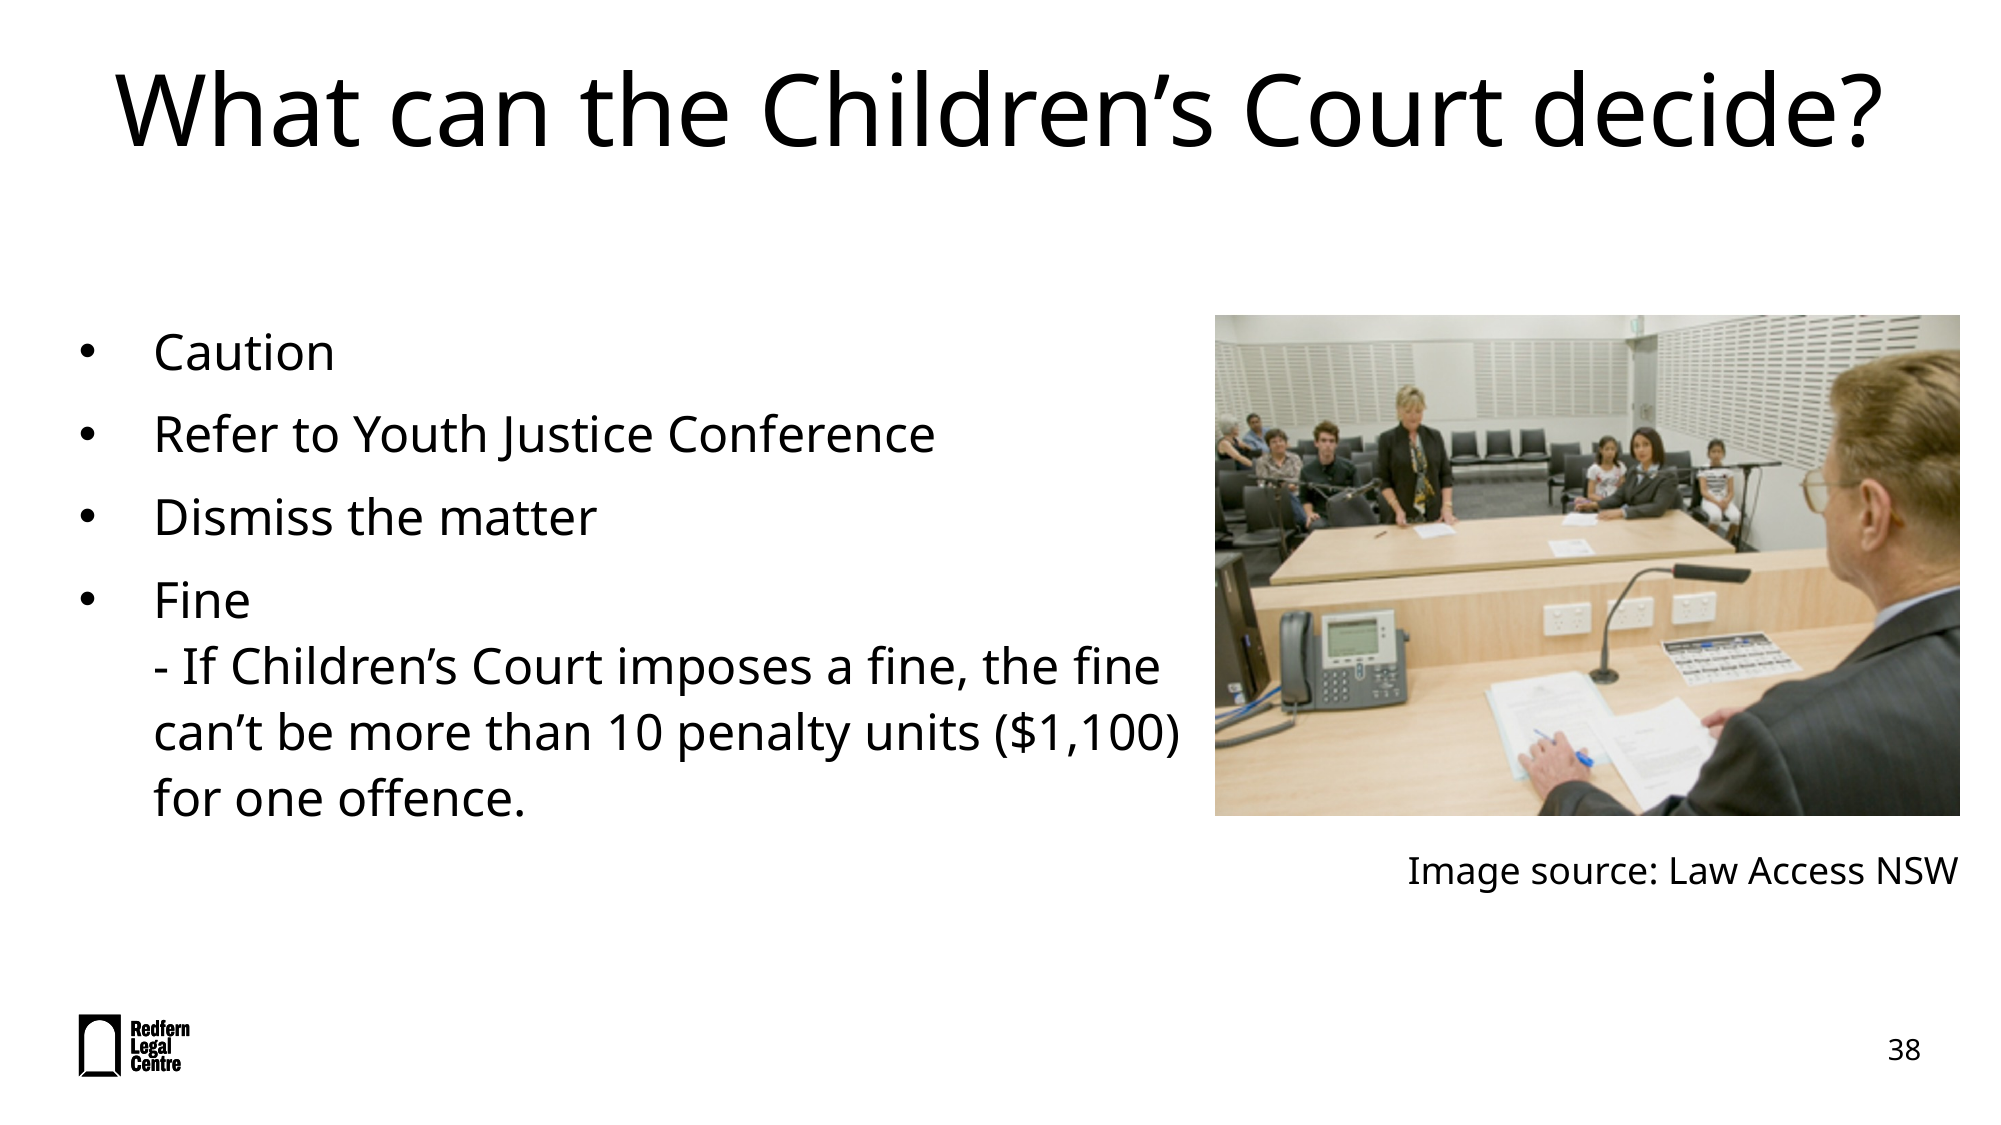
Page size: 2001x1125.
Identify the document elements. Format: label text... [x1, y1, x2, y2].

picture [1215, 314, 1960, 816]
list Caution Refer to Youth Justice Conference Dismiss the matter Fine - If Children’s Court imposes a fine, the fine can’t be more than 10 penalty units ($1,100) for one offence. Image source: Law Access NSW [78, 314, 1960, 947]
picture [78, 1013, 190, 1078]
slide_number 38 [1862, 1035, 1922, 1072]
title What can the Children’s Court decide? [78, 60, 1922, 170]
